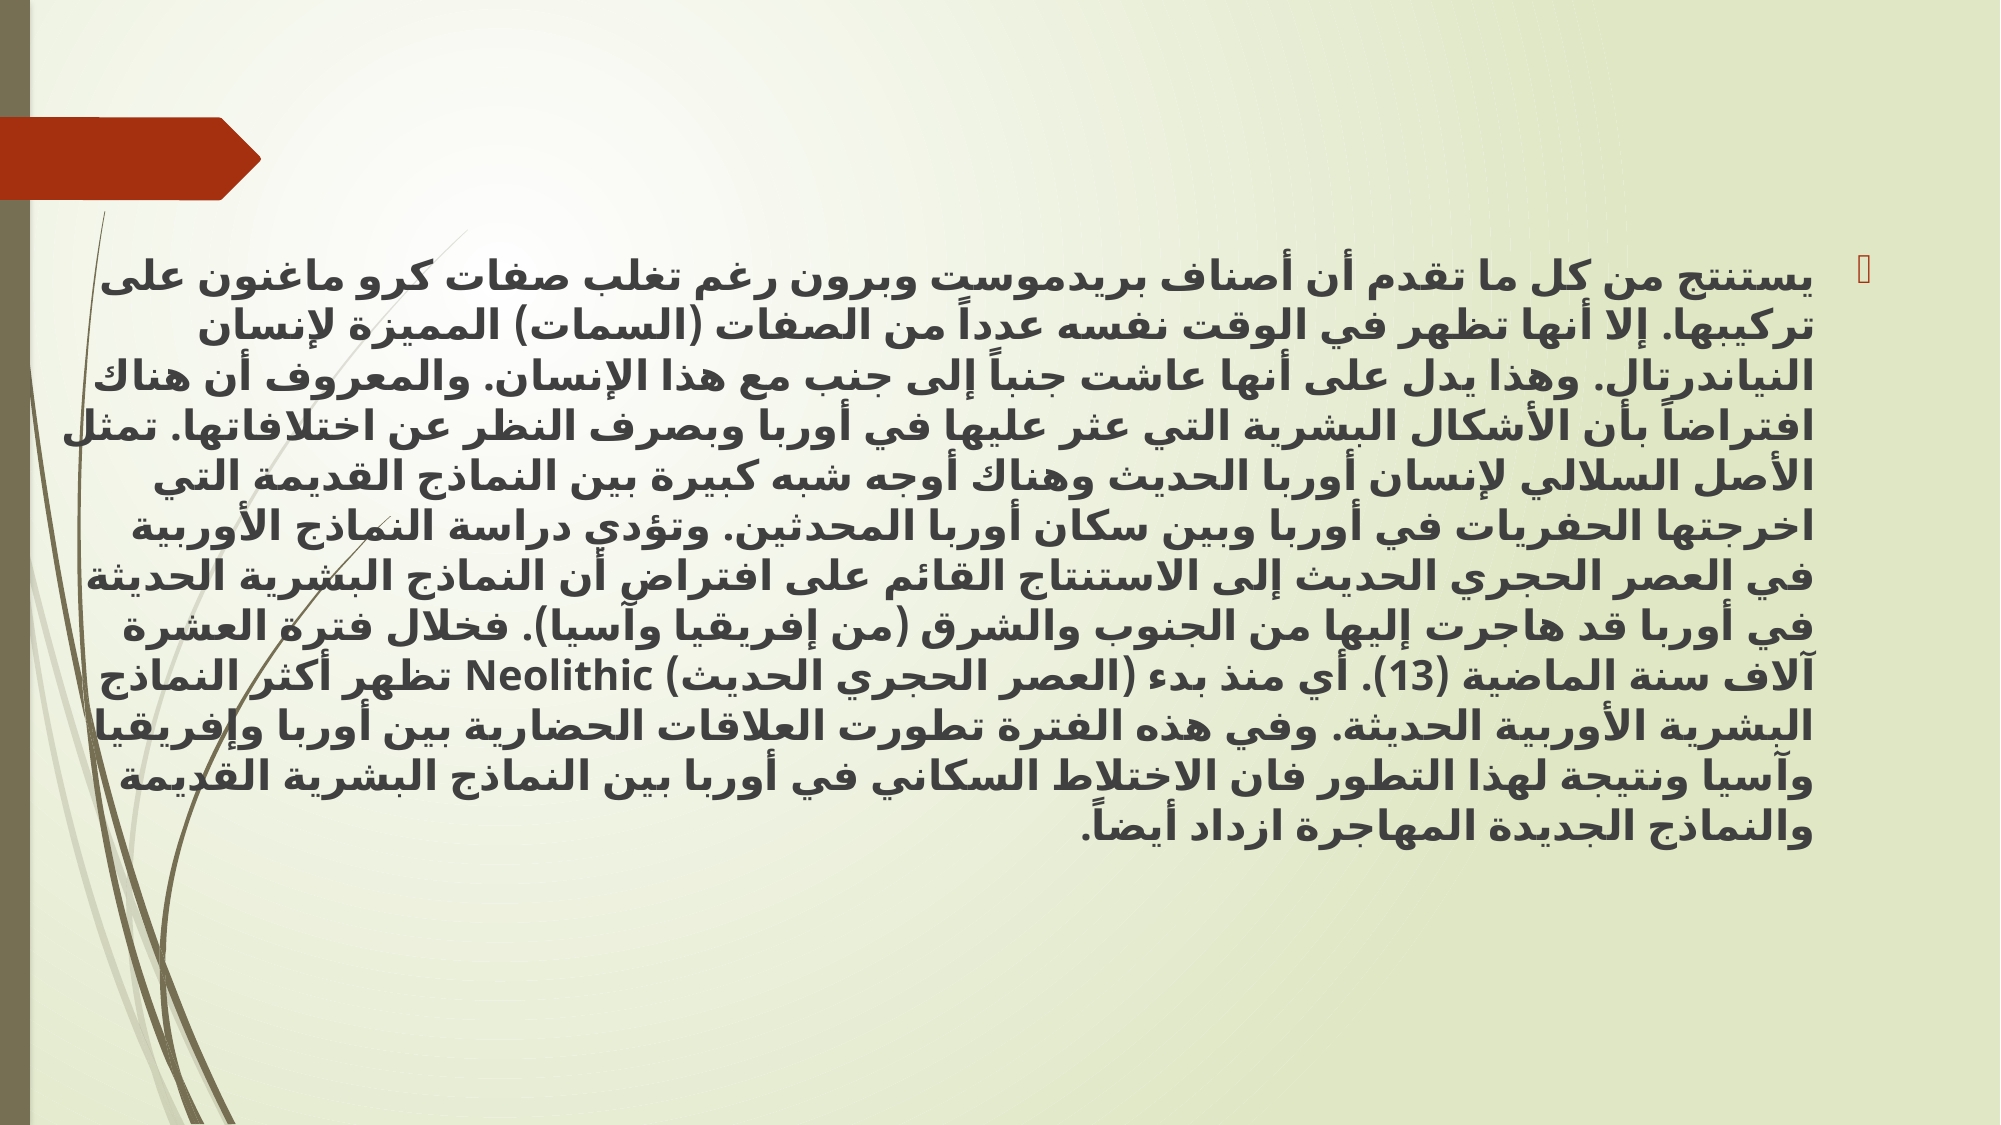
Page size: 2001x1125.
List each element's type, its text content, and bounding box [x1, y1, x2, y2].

list يستنتج من كل ما تقدم أن أصناف بريدموست وبرون رغم تغلب صفات كرو ماغنون على تركيبها. إلا أنها تظهر في الوقت نفسه عدداً من الصفات (السمات) المميزة لإنسان النياندرتال. وهذا يدل على أنها عاشت جنباً إلى جنب مع هذا الإنسان. والمعروف أن هناك افتراضاً بأن الأشكال البشرية التي عثر عليها في أوربا وبصرف النظر عن اختلافاتها. تمثل الأصل السلالي لإنسان أوربا الحديث وهناك أوجه شبه كبيرة بين النماذج القديمة التي اخرجتها الحفريات في أوربا وبين سكان أوربا المحدثين. وتؤدي دراسة النماذج الأوربية في العصر الحجري الحديث إلى الاستنتاج القائم على افتراض أن النماذج البشرية الحديثة في أوربا قد هاجرت إليها من الجنوب والشرق (من إفريقيا وآسيا). فخلال فترة العشرة آلاف سنة الماضية (13). أي منذ بدء (العصر الحجري الحديث) Neolithic تظهر أكثر النماذج البشرية الأوربية الحديثة. وفي هذه الفترة تطورت العلاقات الحضارية بين أوربا وإفريقيا وآسيا ونتيجة لهذا التطور فان الاختلاط السكاني في أوربا بين النماذج البشرية القديمة والنماذج الجديدة المهاجرة ازداد أيضاً. [45, 27, 1888, 1071]
